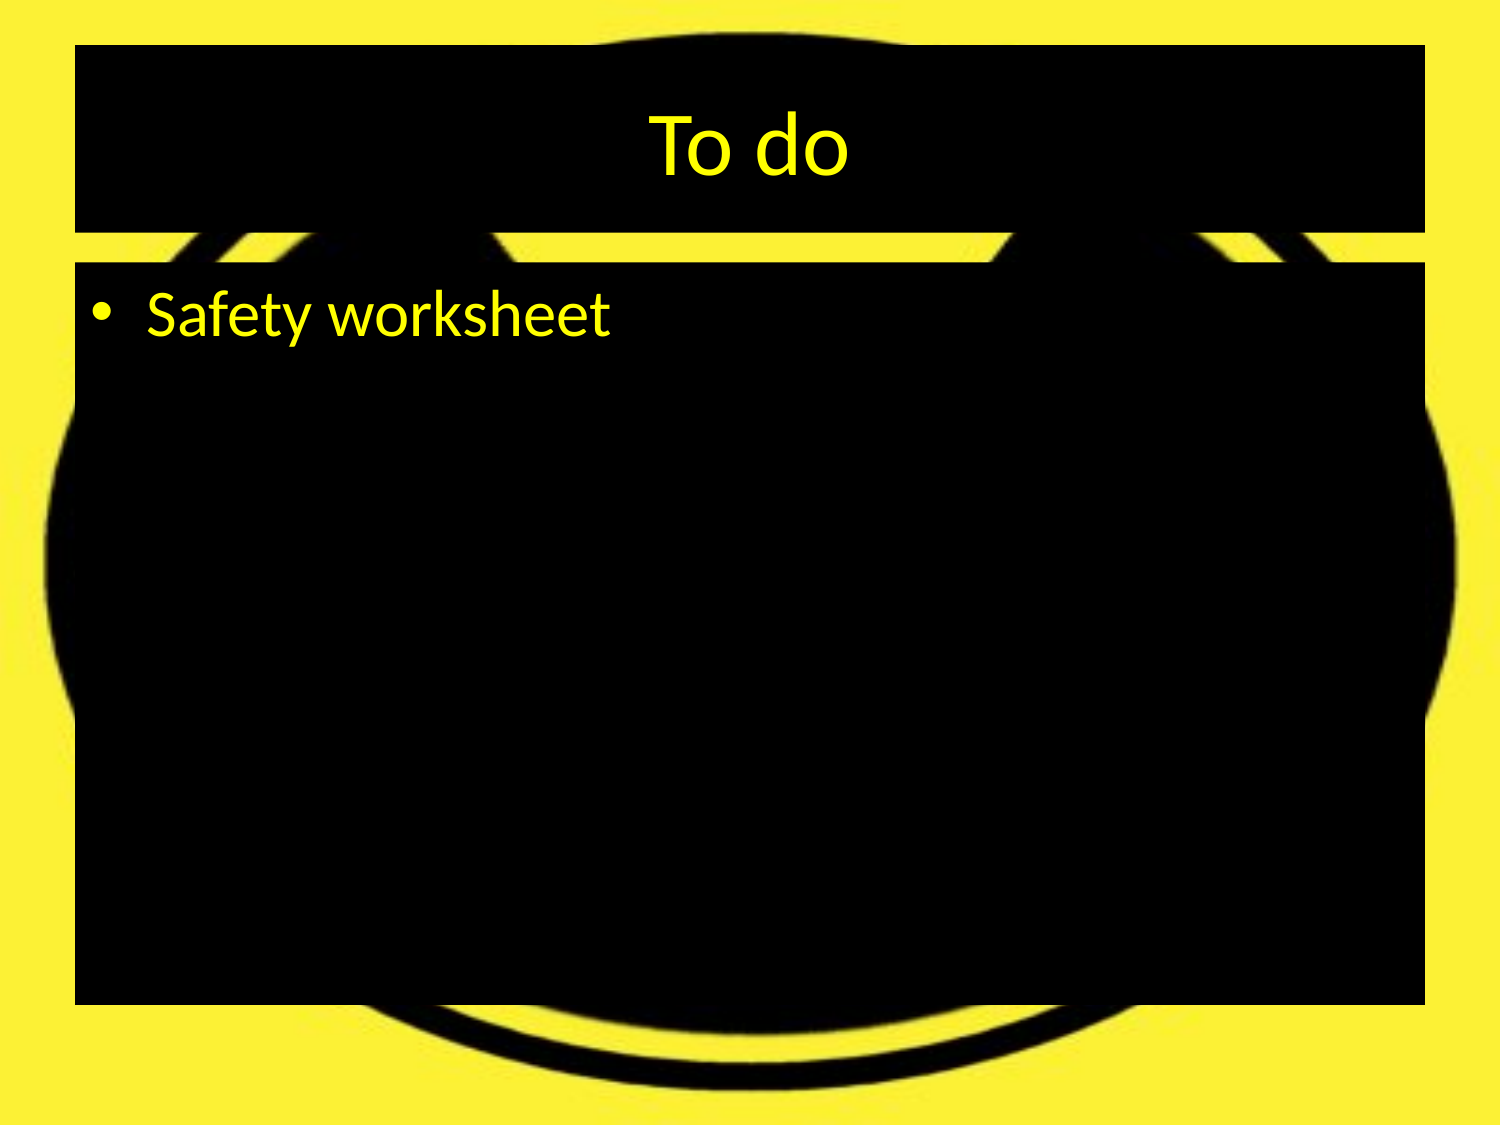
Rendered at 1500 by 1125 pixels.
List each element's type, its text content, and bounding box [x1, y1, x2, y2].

title To do [75, 45, 1425, 233]
list Safety worksheet [75, 262, 1425, 1005]
picture [0, 0, 1500, 1125]
